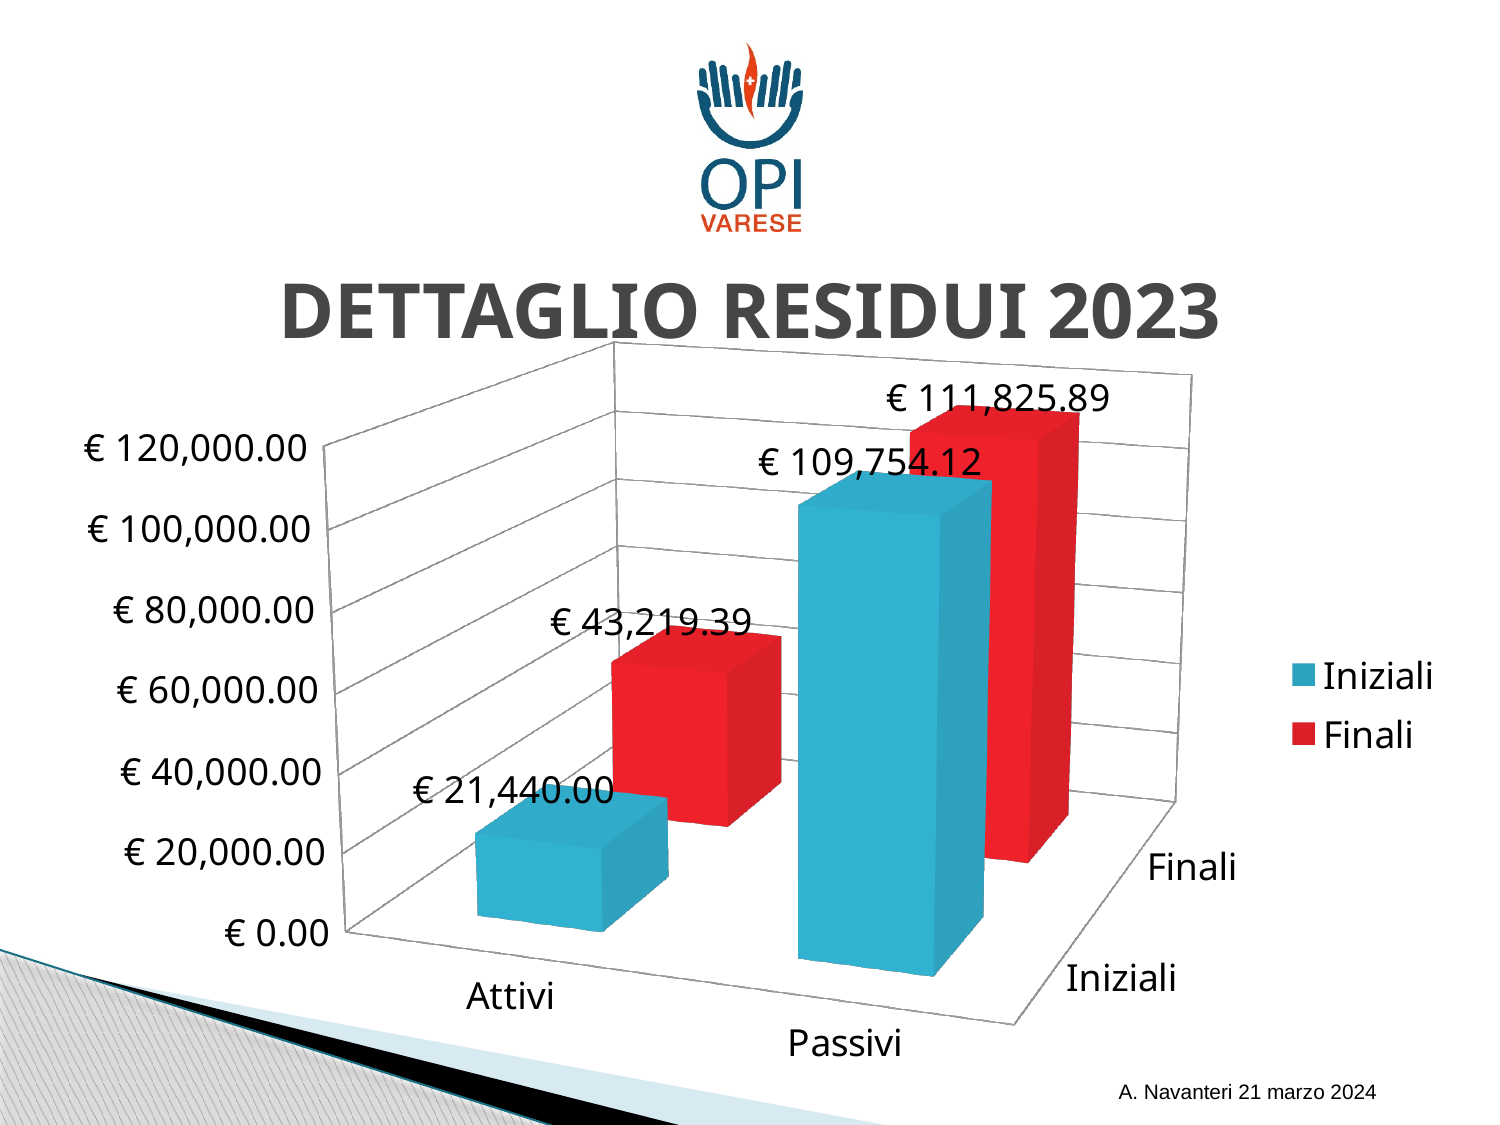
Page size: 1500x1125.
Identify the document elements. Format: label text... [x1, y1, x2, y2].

chart [40, 326, 1460, 1083]
title DETTAGLIO RESIDUI 2023 [75, 255, 1425, 326]
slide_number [1103, 1095, 1419, 1112]
picture [697, 42, 803, 232]
